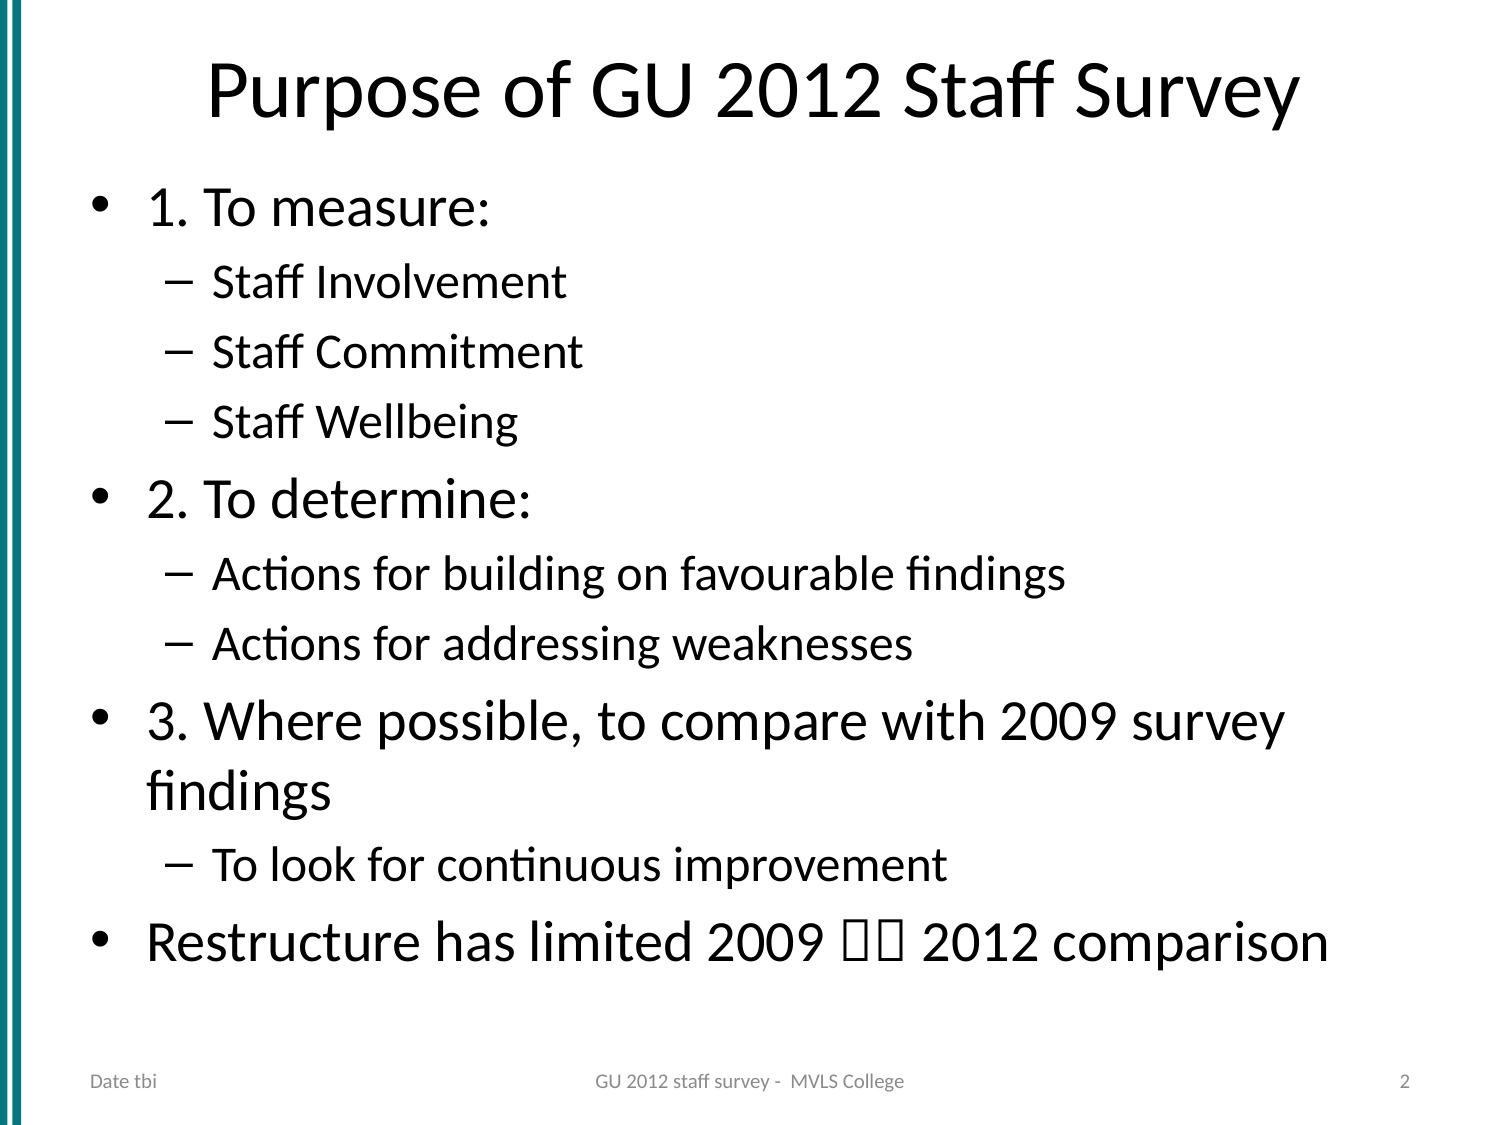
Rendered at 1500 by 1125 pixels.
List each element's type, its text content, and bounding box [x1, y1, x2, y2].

title Purpose of GU 2012 Staff Survey [75, 19, 1434, 149]
list 1. To measure: Staff Involvement Staff Commitment Staff Wellbeing 2. To determine: Actions for building on favourable findings Actions for addressing weaknesses 3. Where possible, to compare with 2009 survey findings To look for continuous improvement Restructure has limited 2009  2012 comparison [75, 160, 1434, 1047]
footer GU 2012 staff survey - MVLS College [512, 1058, 988, 1103]
slide_number 2 [1074, 1058, 1425, 1103]
slide_number Date tbi [75, 1058, 425, 1103]
